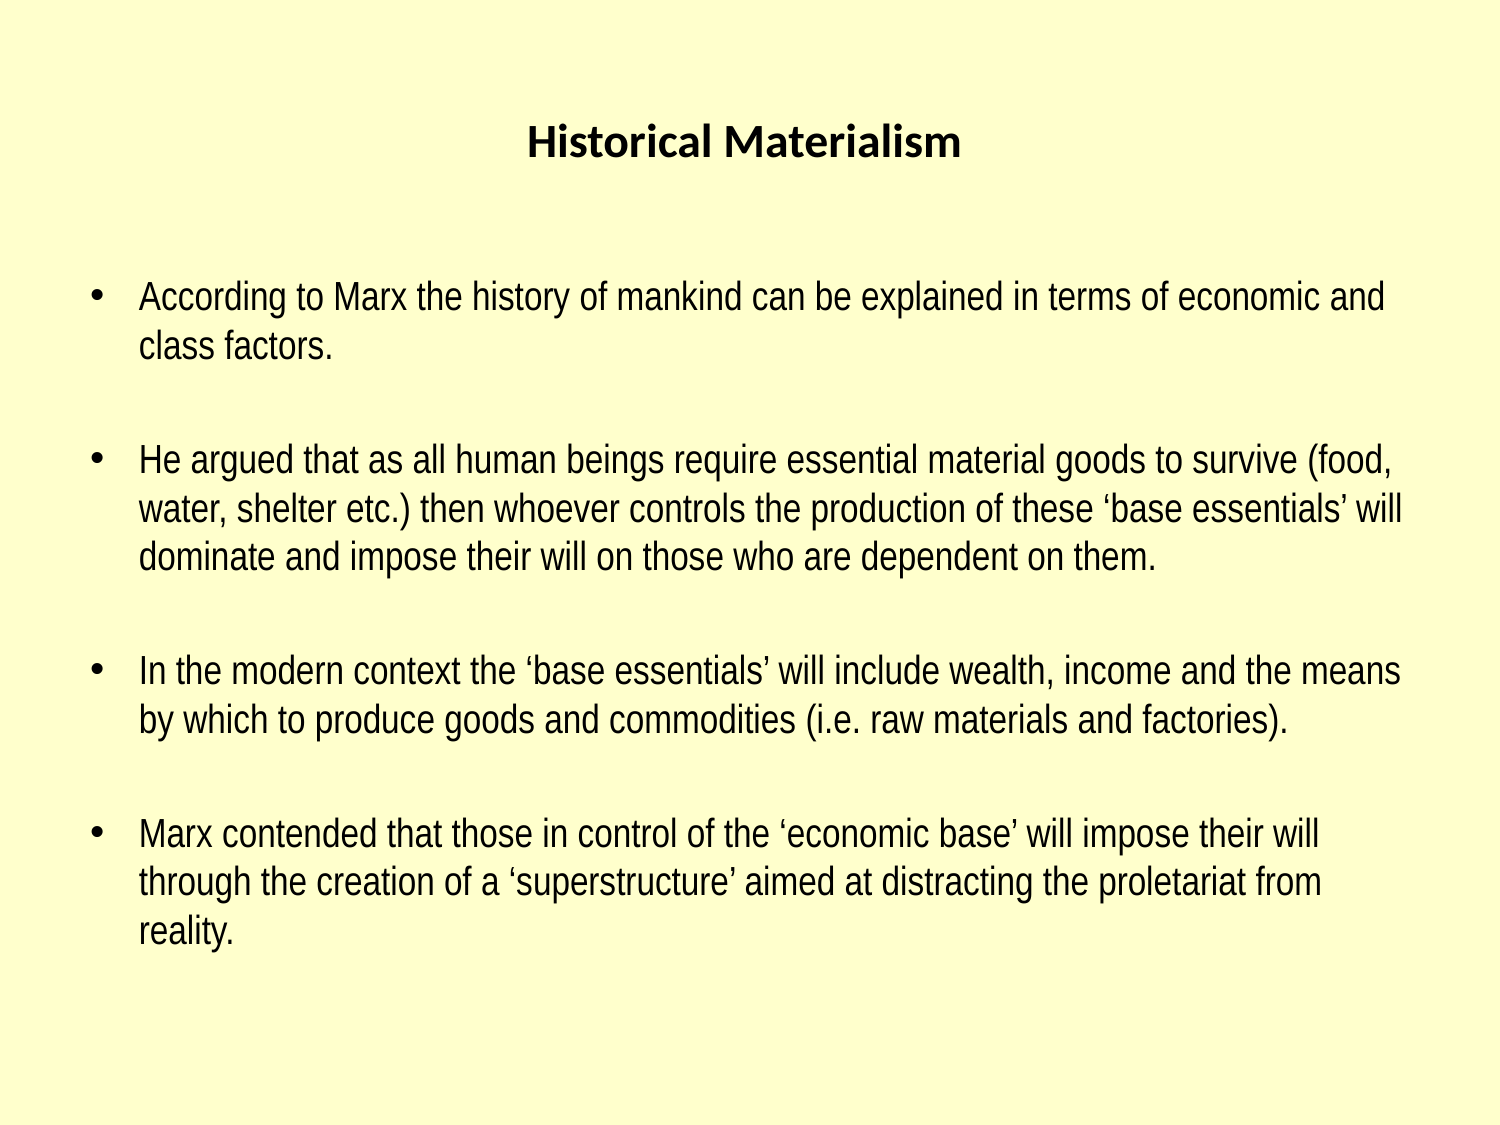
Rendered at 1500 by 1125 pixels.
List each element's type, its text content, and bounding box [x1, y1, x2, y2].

title Historical Materialism [75, 45, 1425, 233]
list According to Marx the history of mankind can be explained in terms of economic and class factors. He argued that as all human beings require essential material goods to survive (food, water, shelter etc.) then whoever controls the production of these ‘base essentials’ will dominate and impose their will on those who are dependent on them. In the modern context the ‘base essentials’ will include wealth, income and the means by which to produce goods and commodities (i.e. raw materials and factories). Marx contended that those in control of the ‘economic base’ will impose their will through the creation of a ‘superstructure’ aimed at distracting the proletariat from reality. [75, 262, 1425, 1005]
